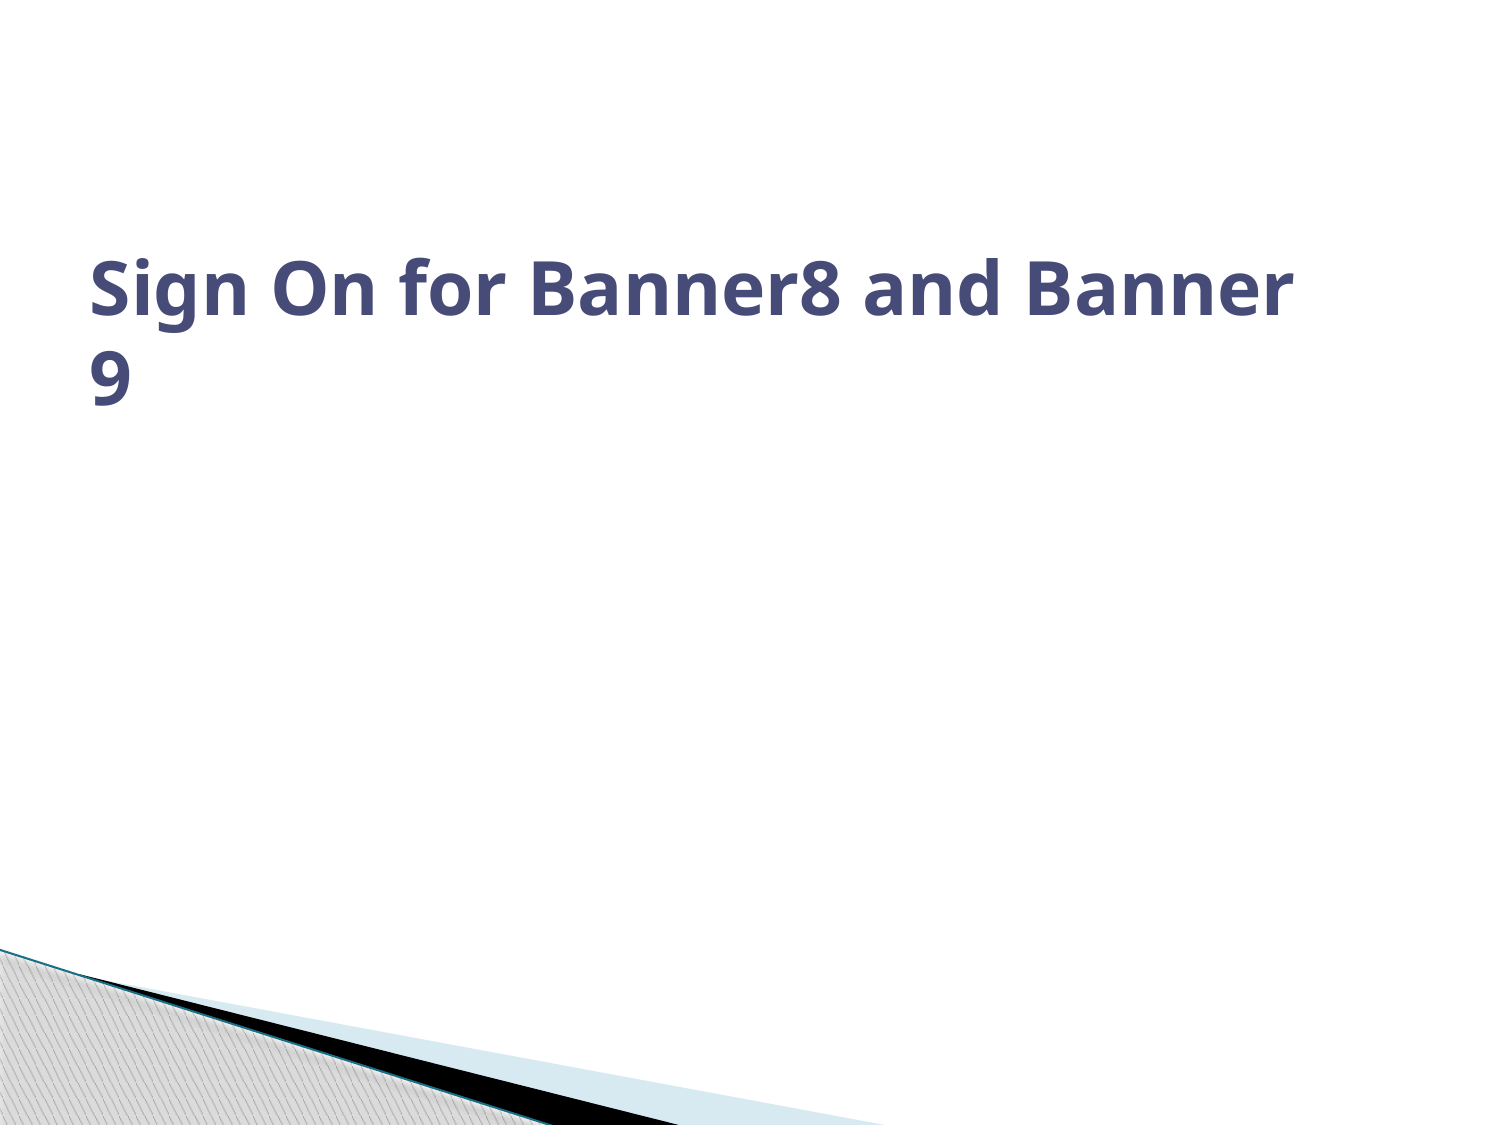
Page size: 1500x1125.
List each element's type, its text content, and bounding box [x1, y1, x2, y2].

title Sign On for Banner8 and Banner 9 [75, 166, 1360, 494]
